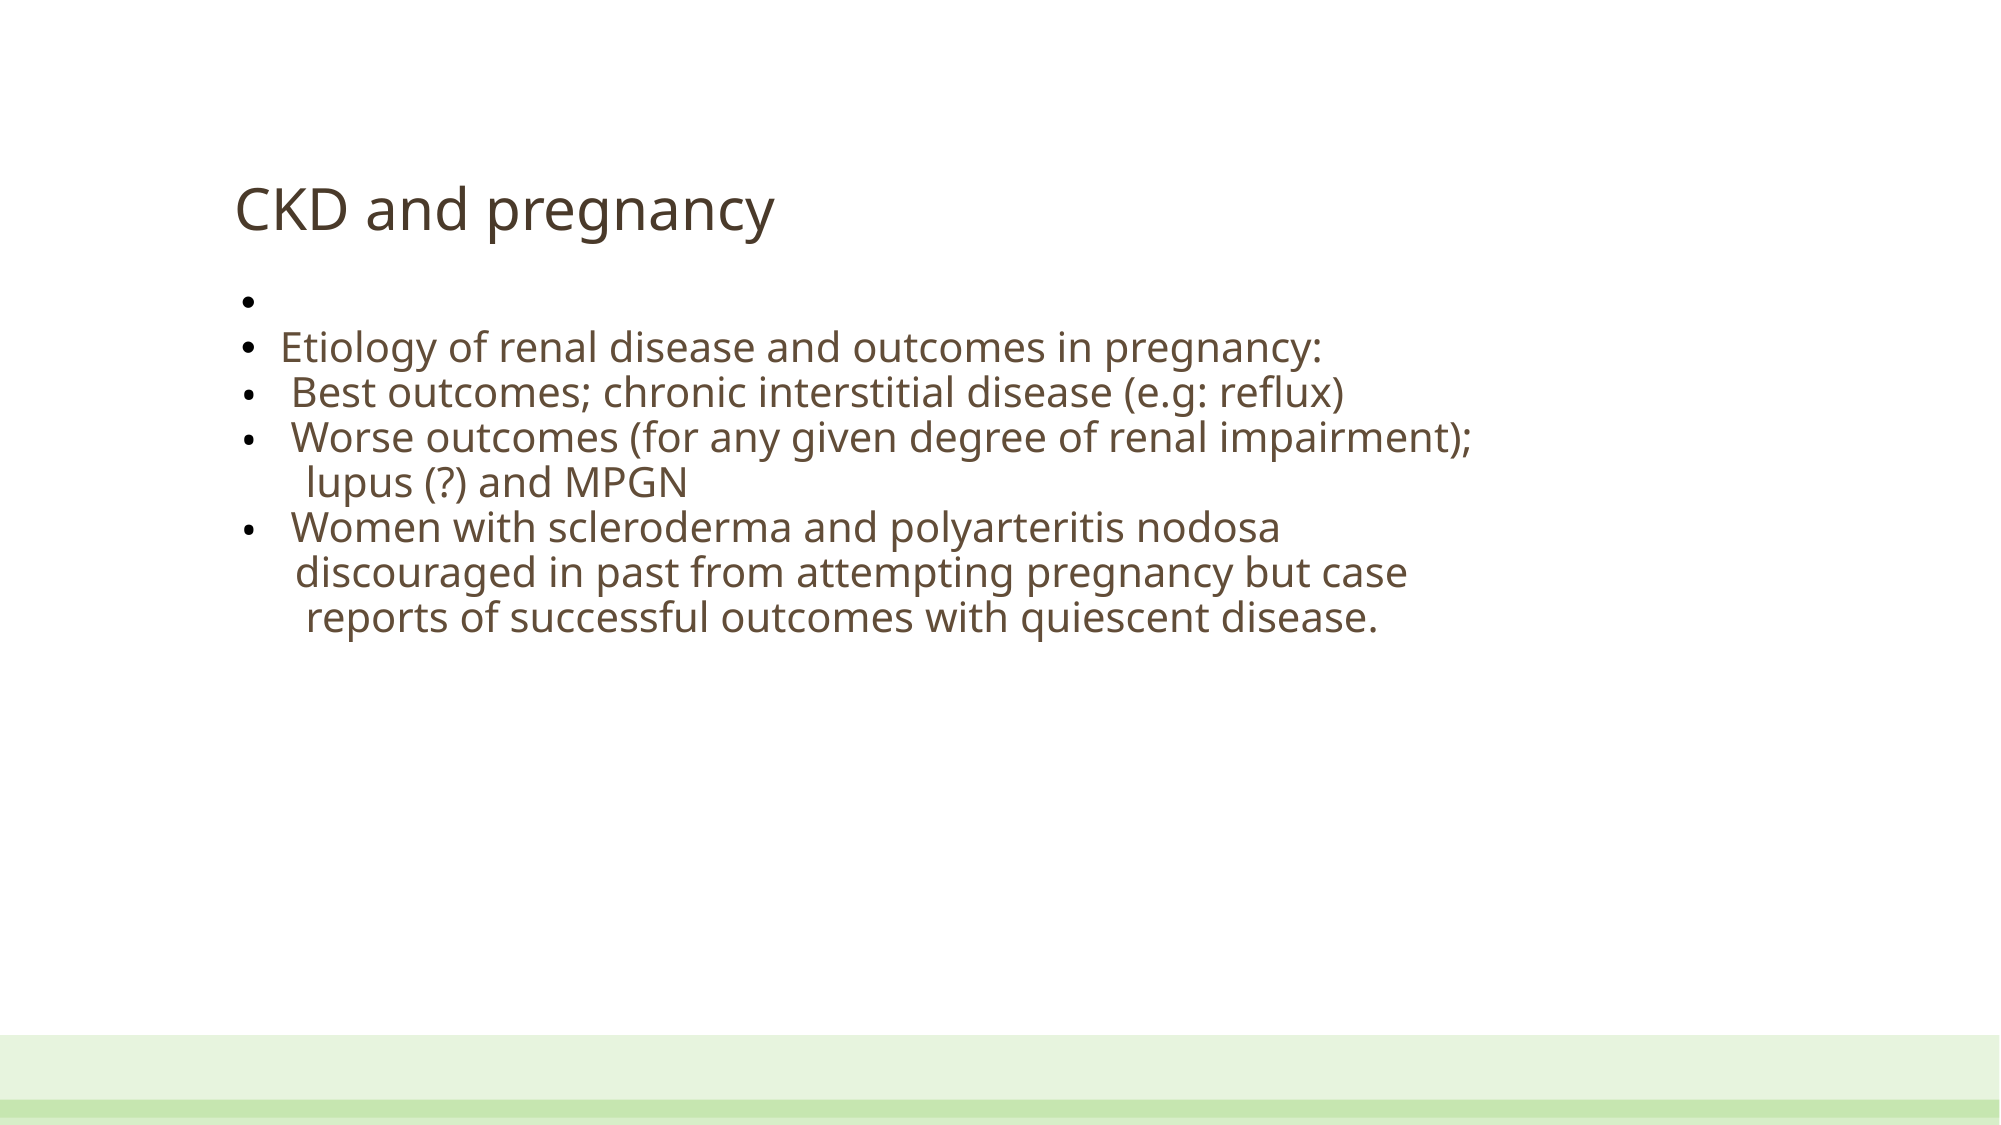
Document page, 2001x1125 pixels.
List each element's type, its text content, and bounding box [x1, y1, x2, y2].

text_box Etiology of renal disease and outcomes in pregnancy: Best outcomes; chronic interstitial disease (e.g: reflux) Worse outcomes (for any given degree of renal impairment); lupus (?) and MPGN Women with scleroderma and polyarteritis nodosa discouraged in past from attempting pregnancy but case reports of successful outcomes with quiescent disease. [219, 274, 1780, 987]
text_box CKD and pregnancy [219, 71, 1780, 251]
